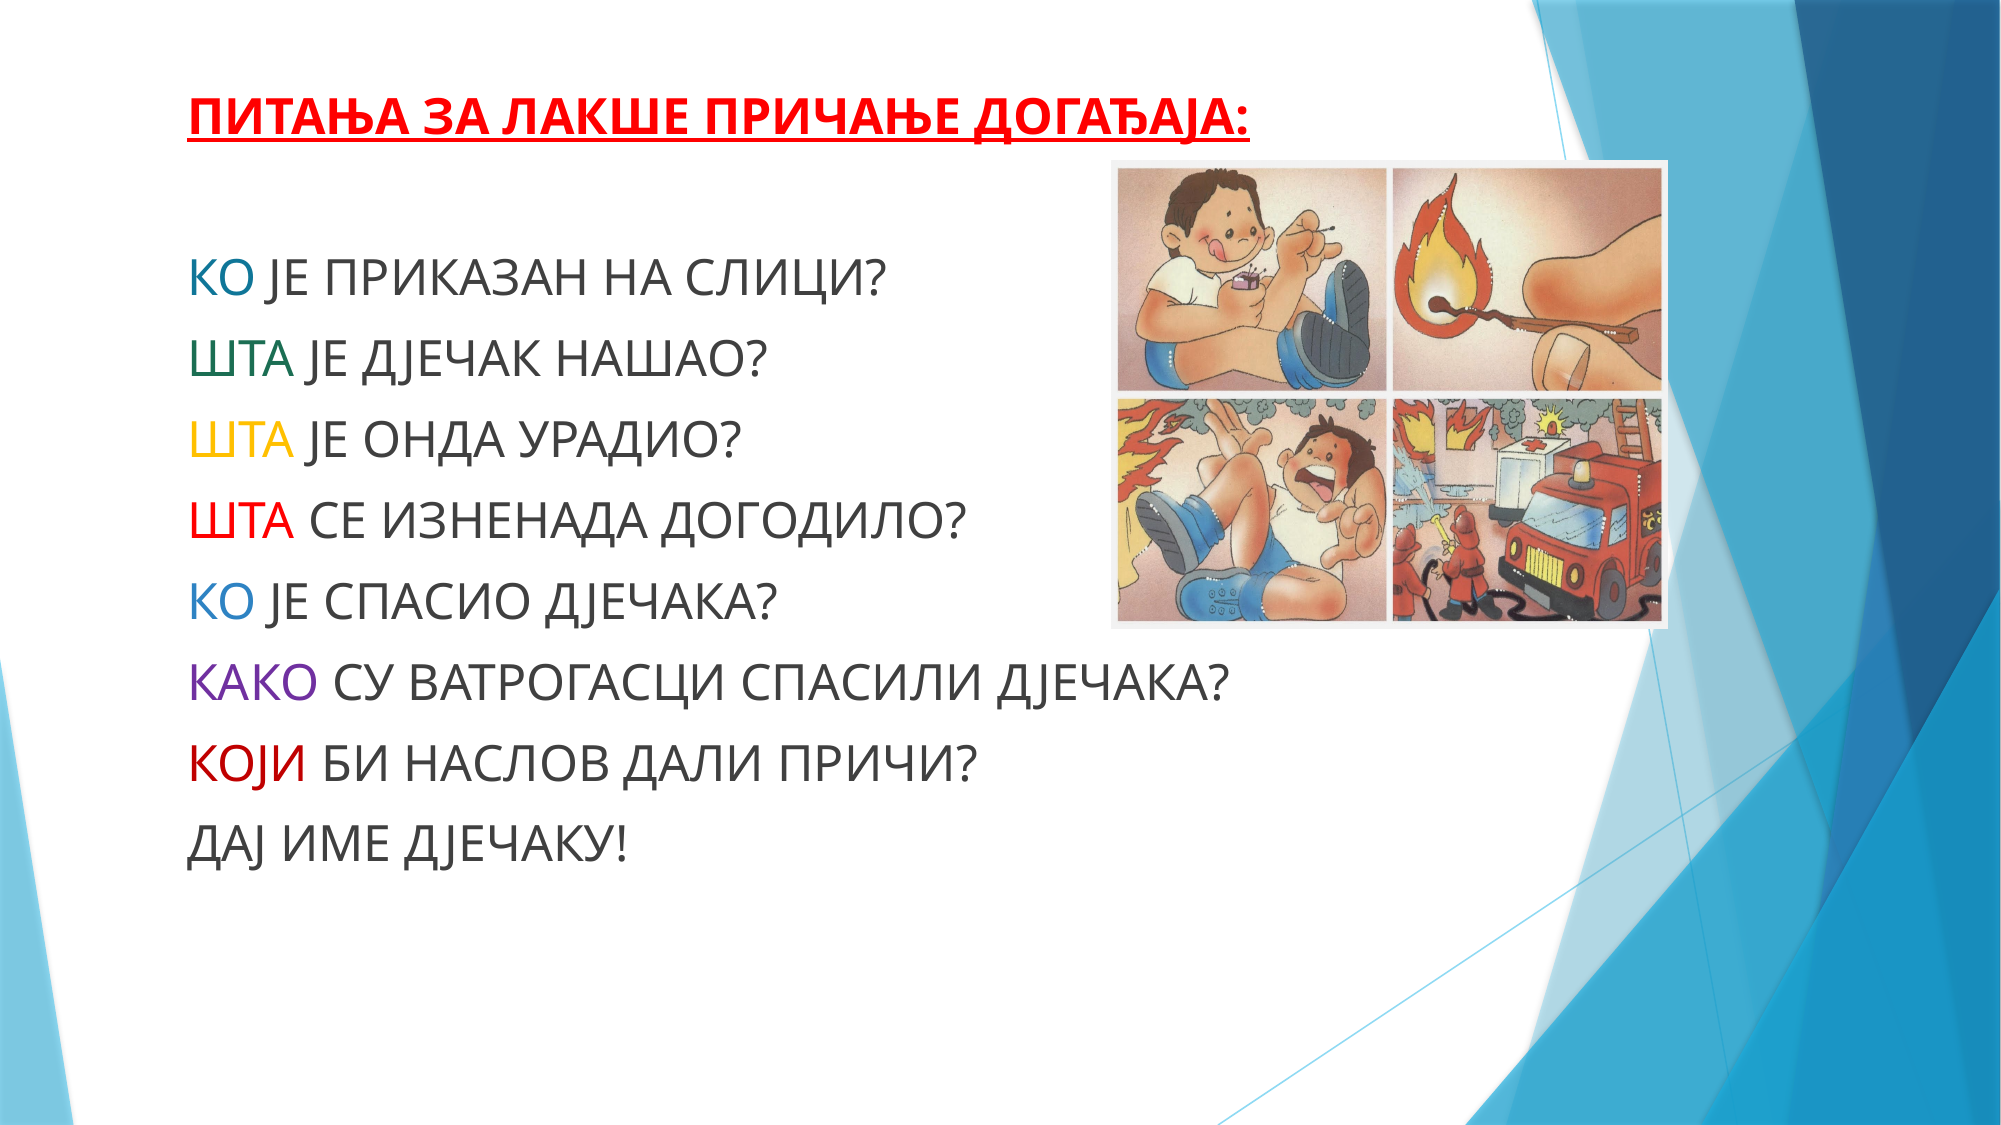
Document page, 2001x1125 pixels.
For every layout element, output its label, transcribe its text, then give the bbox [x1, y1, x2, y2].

picture [1110, 159, 1668, 630]
list ПИТАЊА ЗА ЛАКШЕ ПРИЧАЊЕ ДОГАЂАЈА: КО ЈЕ ПРИКАЗАН НА СЛИЦИ? ШТА ЈЕ ДЈЕЧАК НАШАО? ШТА ЈЕ ОНДА УРАДИО? ШТА СЕ ИЗНЕНАДА ДОГОДИЛО? КО ЈЕ СПАСИО ДЈЕЧАКА? КАКО СУ ВАТРОГАСЦИ СПАСИЛИ ДЈЕЧАКА? КОЈИ БИ НАСЛОВ ДАЛИ ПРИЧИ? ДАЈ ИМЕ ДЈЕЧАКУ! [172, 76, 1415, 960]
